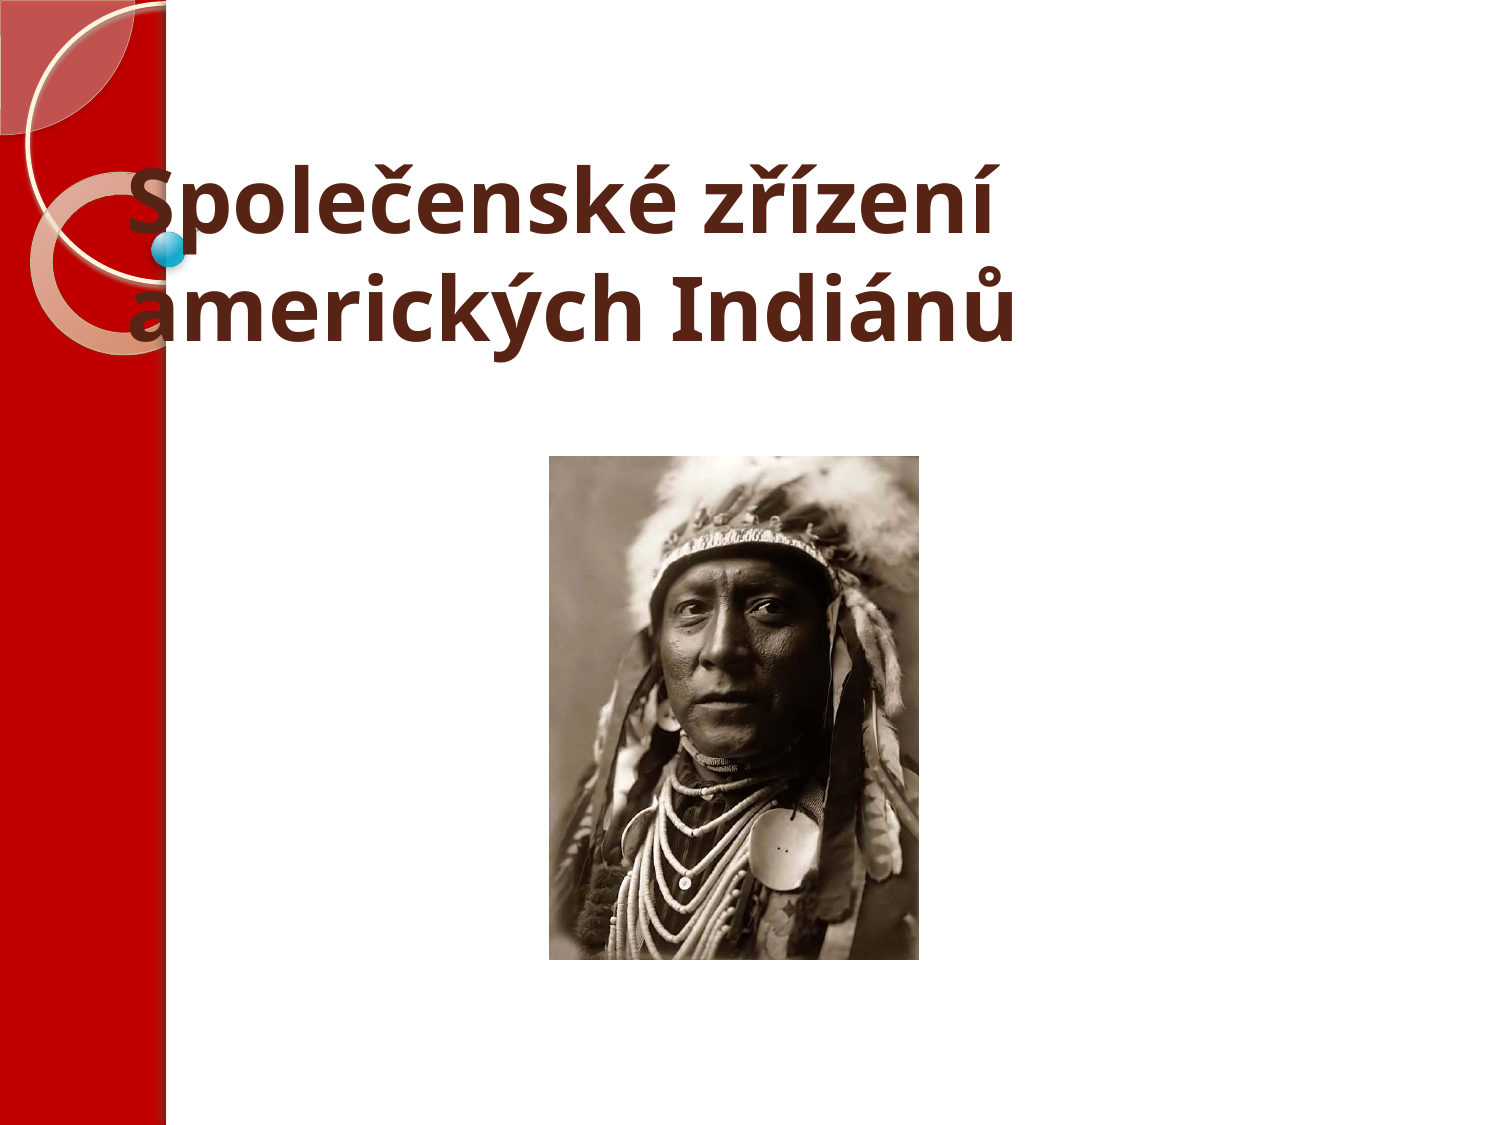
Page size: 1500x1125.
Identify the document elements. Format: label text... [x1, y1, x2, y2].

title Společenské zřízení amerických Indiánů [112, 125, 1388, 367]
picture [548, 455, 919, 960]
